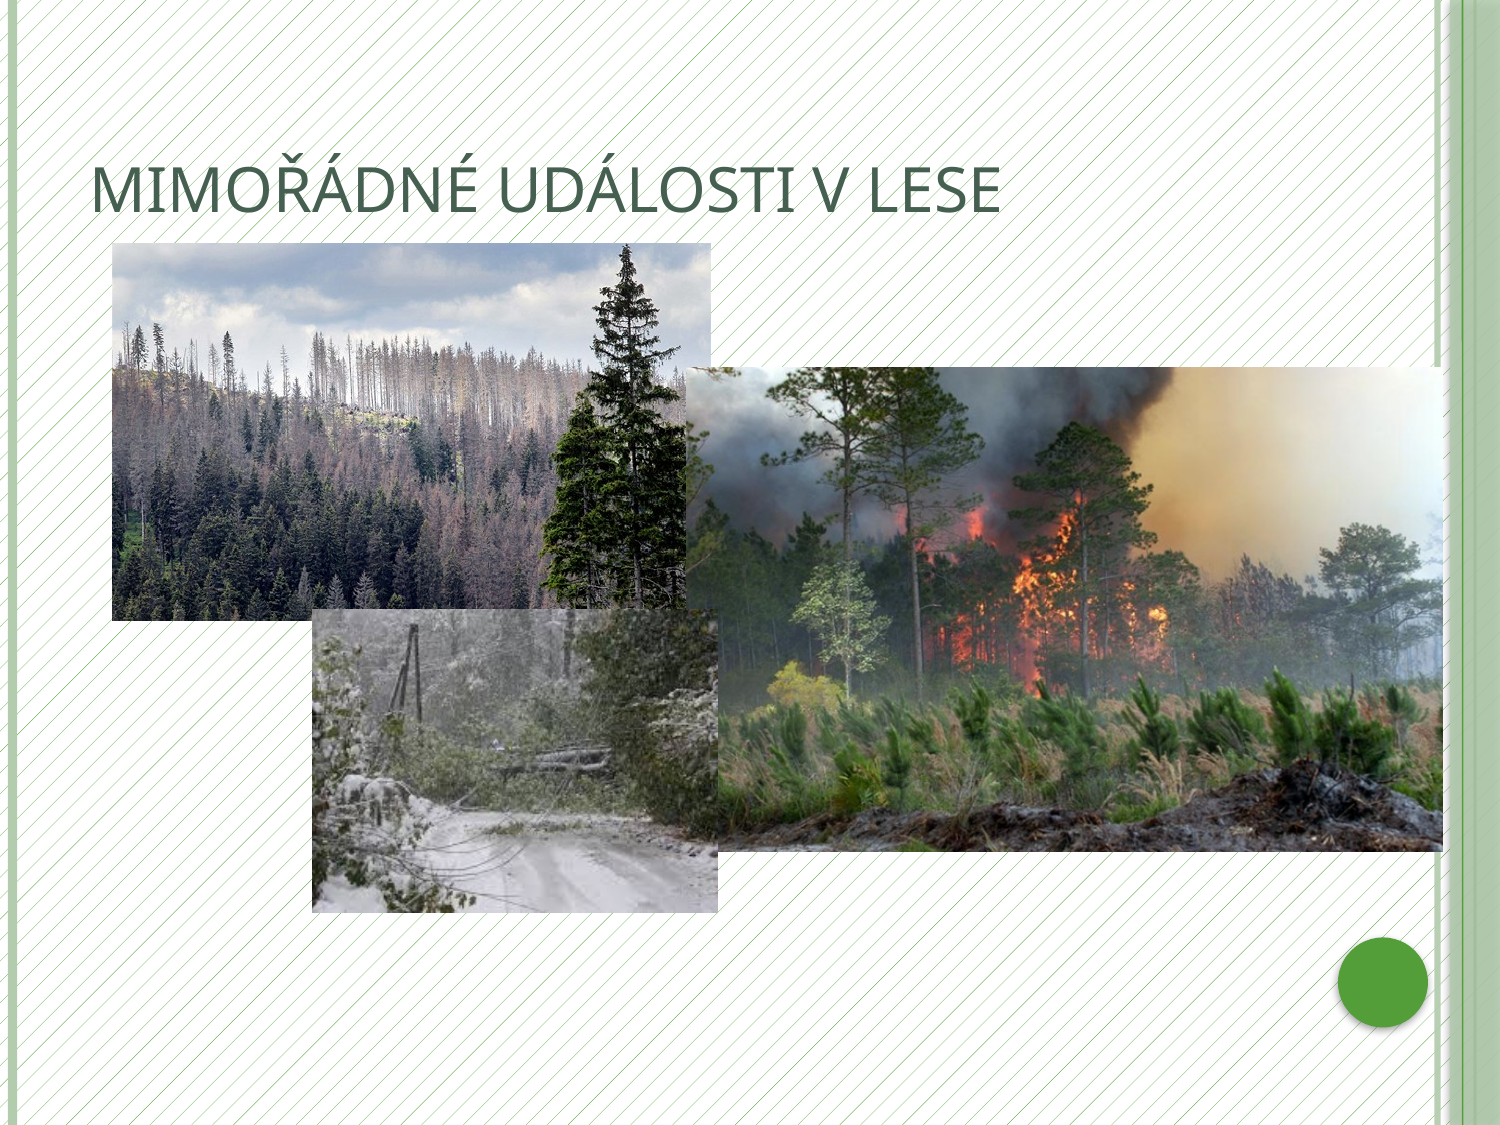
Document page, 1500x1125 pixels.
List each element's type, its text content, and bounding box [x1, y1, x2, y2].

picture [312, 367, 1443, 914]
title Mimořádné události v lese [75, 45, 1300, 233]
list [111, 243, 712, 621]
